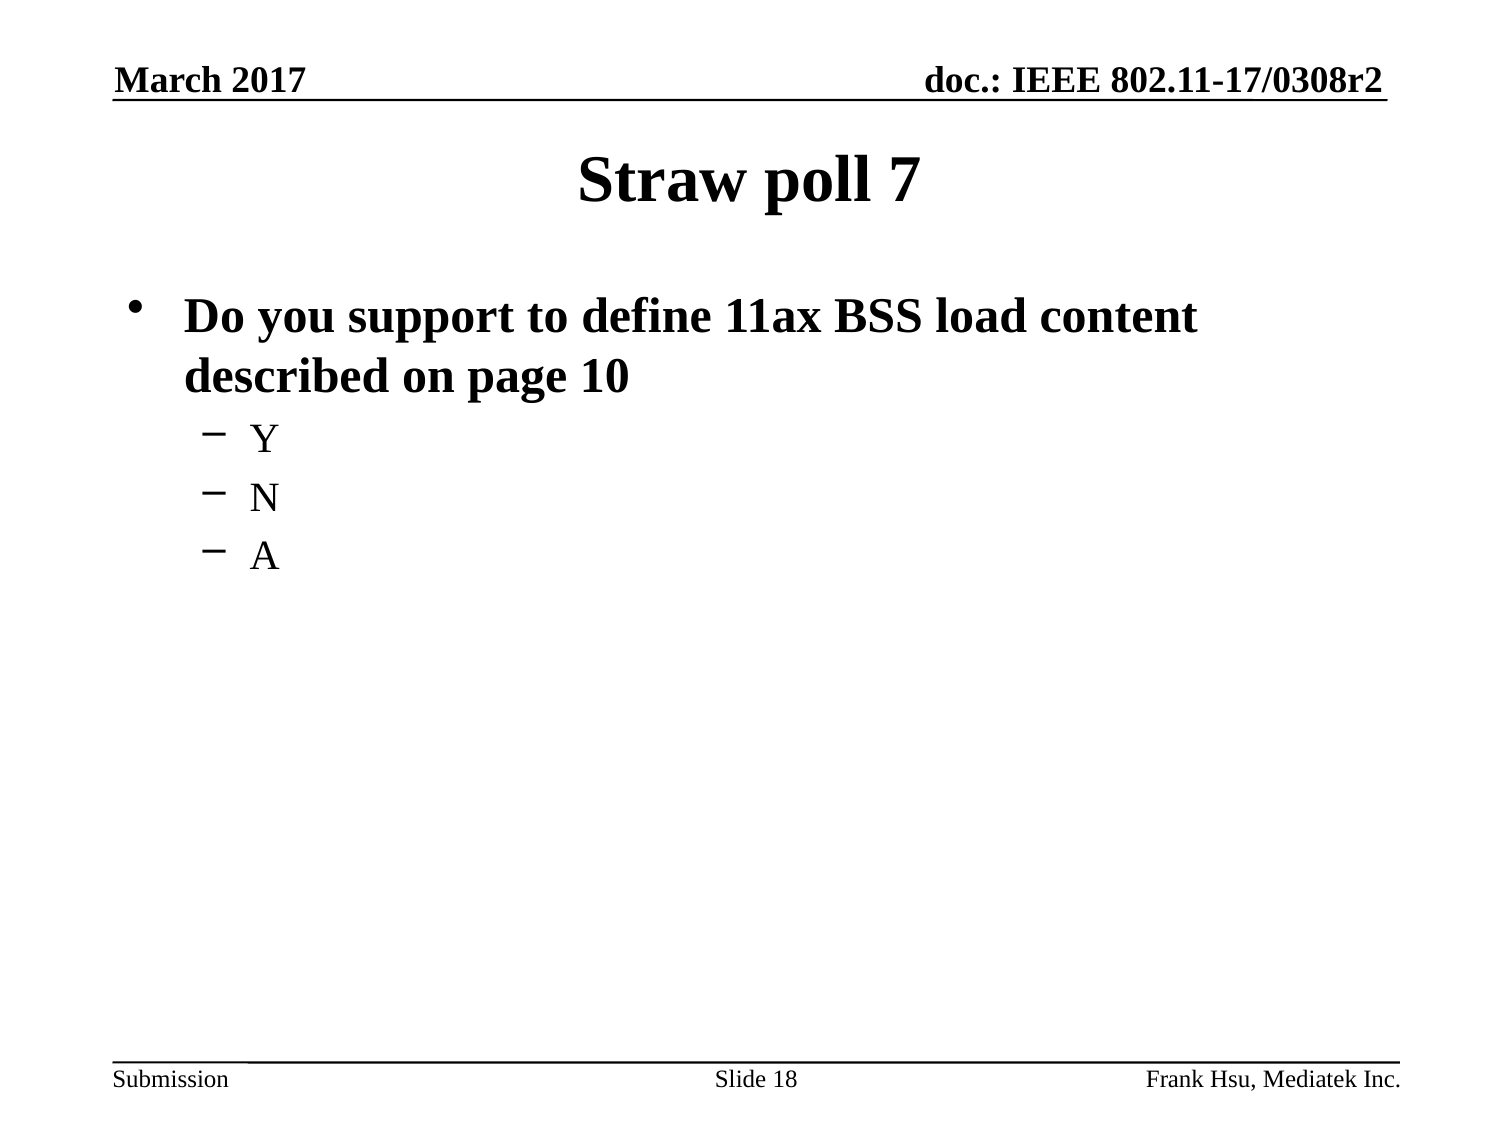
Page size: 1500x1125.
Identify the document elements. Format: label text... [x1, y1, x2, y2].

title Straw poll 7 [112, 112, 1388, 238]
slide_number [114, 54, 309, 101]
list Do you support to define 11ax BSS load content described on page 10 Y N A [112, 274, 1388, 1001]
footer Frank Hsu, Mediatek Inc. [1142, 1061, 1402, 1093]
slide_number Slide 18 [712, 1061, 800, 1093]
